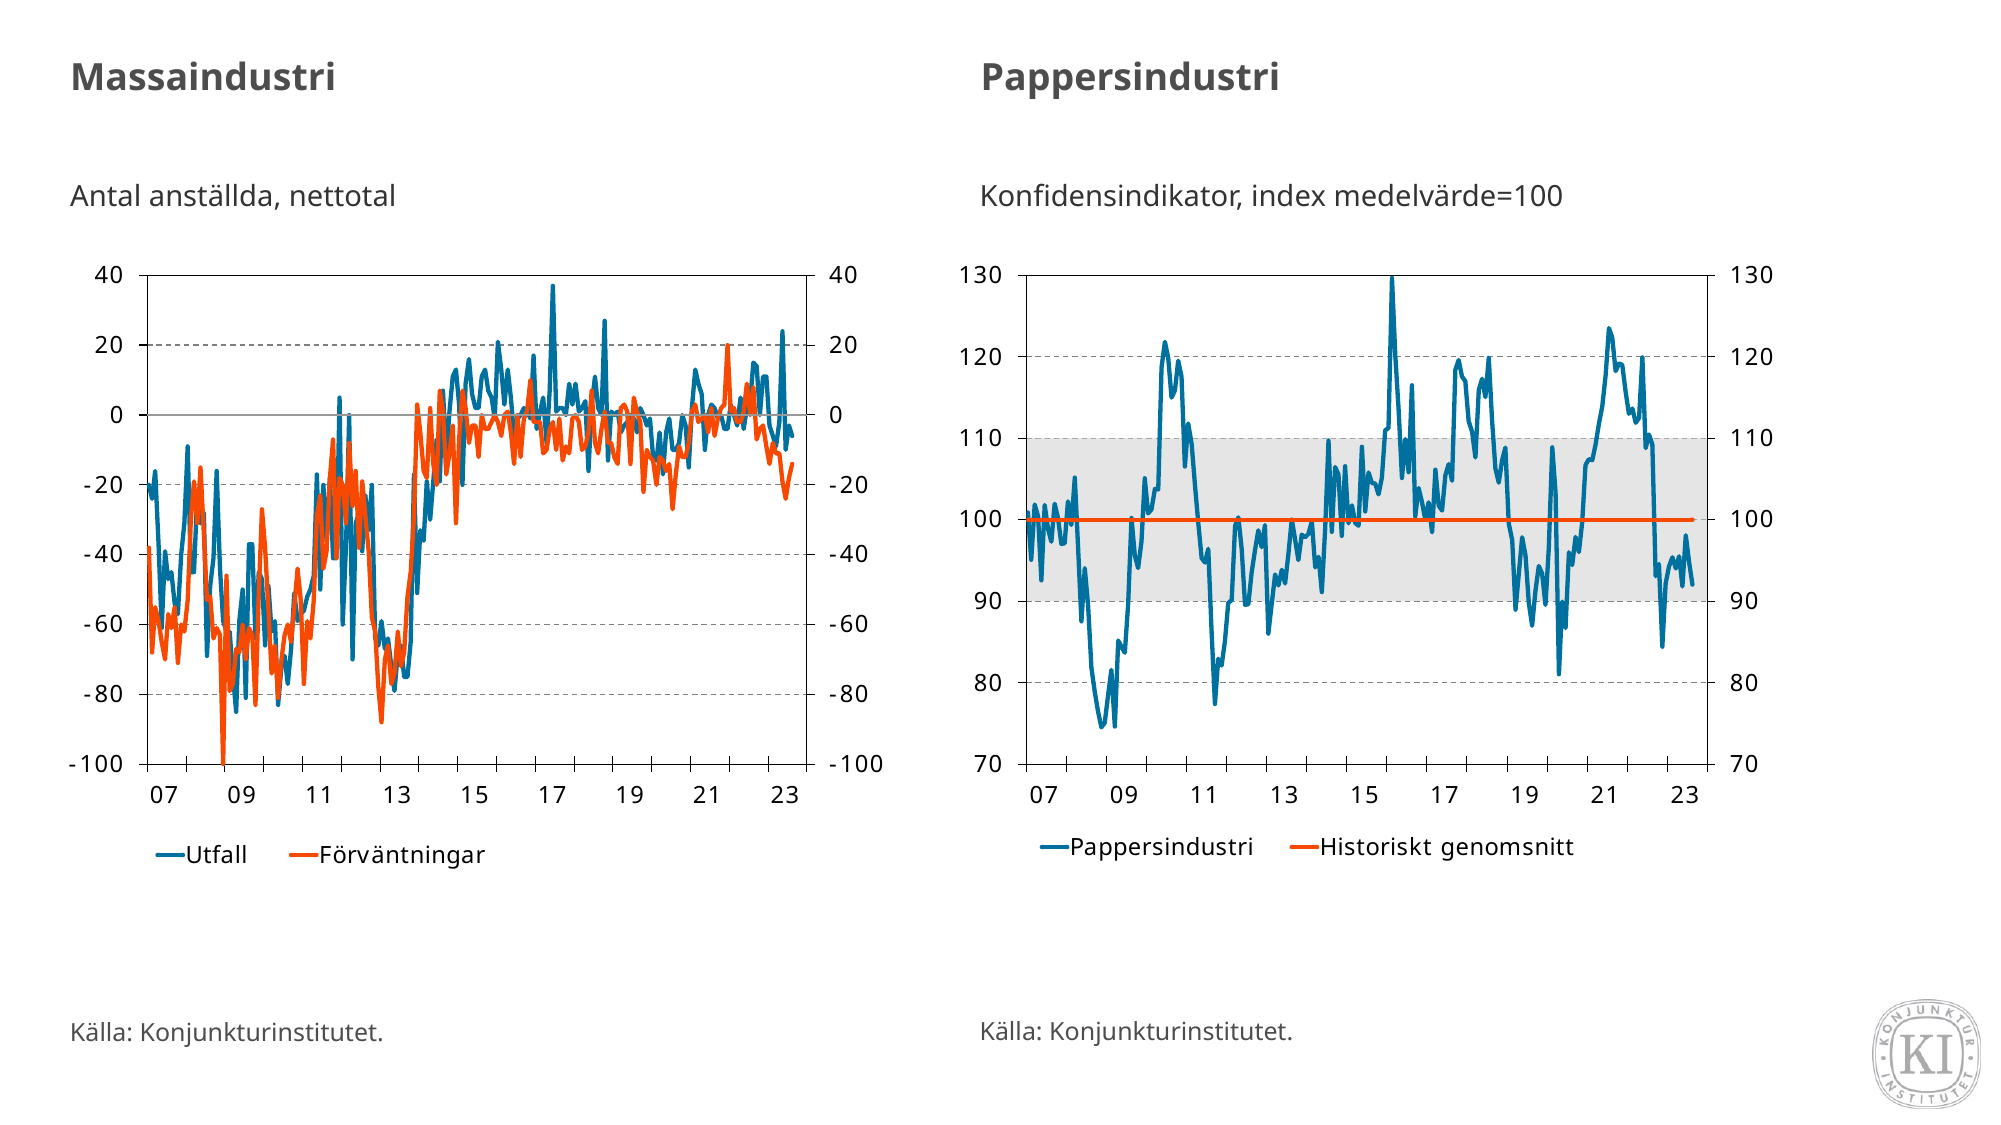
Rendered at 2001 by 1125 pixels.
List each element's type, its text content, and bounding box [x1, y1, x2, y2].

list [51, 249, 939, 874]
title Massaindustri [55, 45, 938, 128]
list Konfidensindikator, index medelvärde=100 [964, 137, 1848, 220]
subtitle Källa: Konjunkturinstitutet. [55, 1008, 938, 1106]
list Källa: Konjunkturinstitutet. [964, 1008, 1848, 1106]
list Pappersindustri [965, 45, 1849, 129]
picture [1872, 999, 1981, 1109]
list Antal anställda, nettotal [55, 137, 938, 220]
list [941, 249, 1829, 874]
